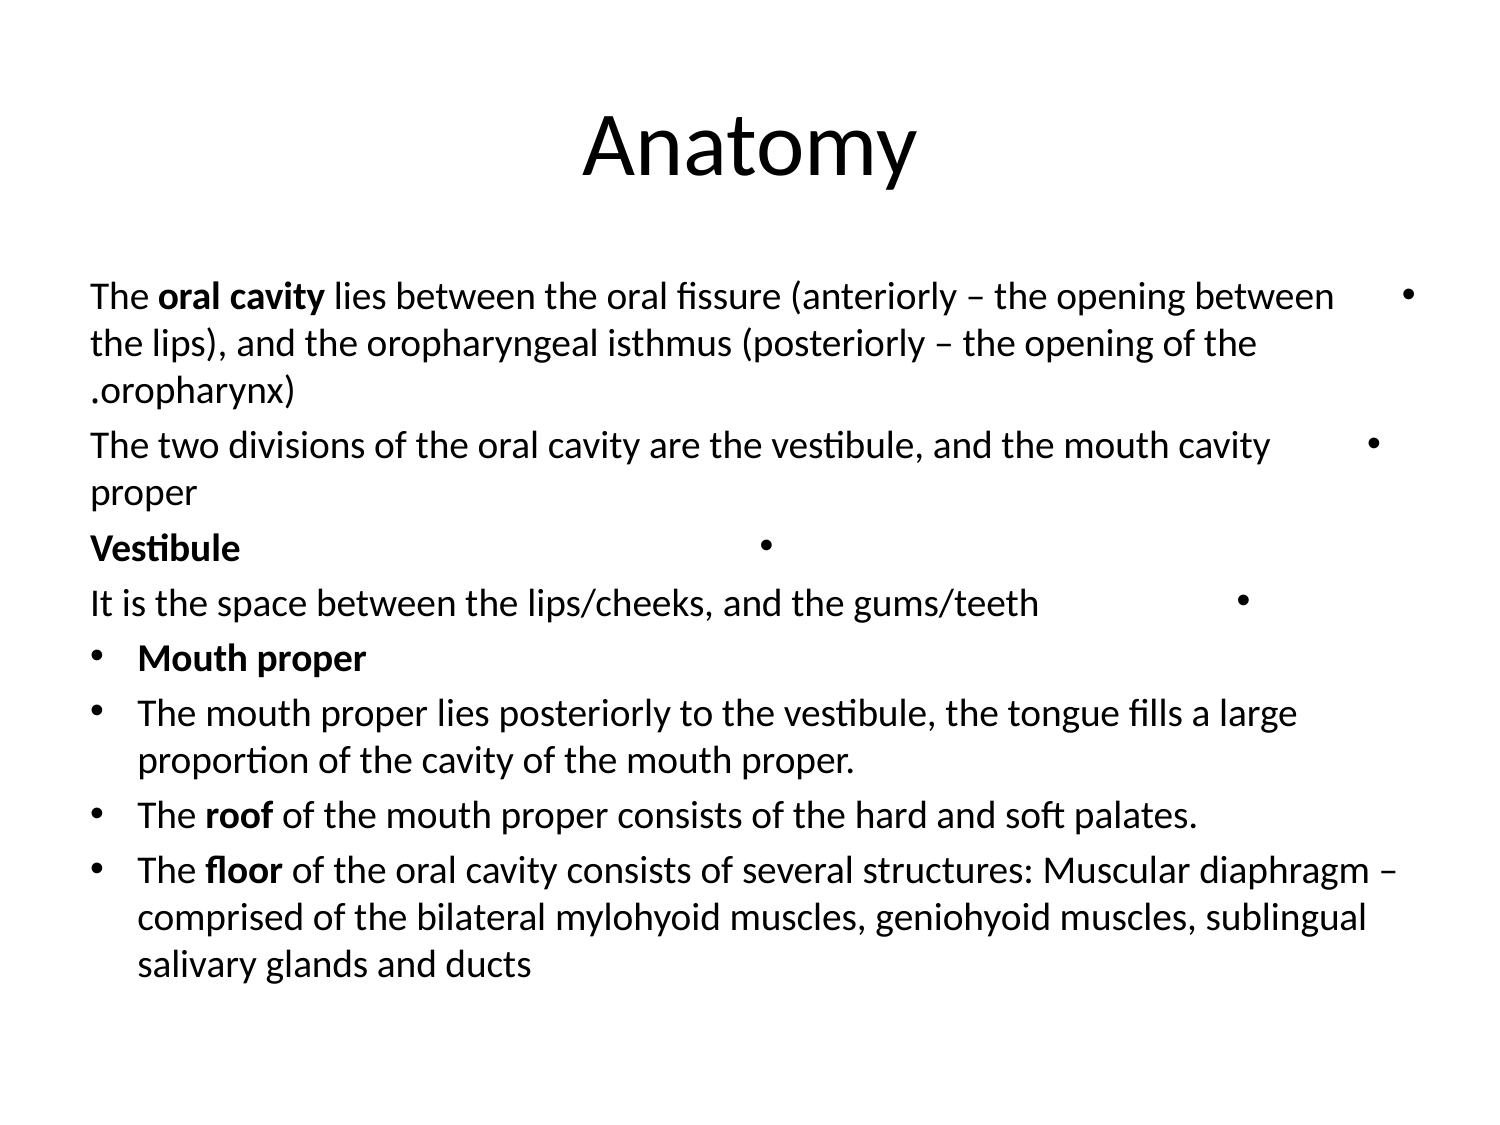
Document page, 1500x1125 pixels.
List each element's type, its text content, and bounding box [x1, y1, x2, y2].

title Anatomy [75, 45, 1425, 233]
list The oral cavity lies between the oral fissure (anteriorly – the opening between the lips), and the oropharyngeal isthmus (posteriorly – the opening of the oropharynx). The two divisions of the oral cavity are the vestibule, and the mouth cavity proper Vestibule It is the space between the lips/cheeks, and the gums/teeth Mouth proper The mouth proper lies posteriorly to the vestibule, the tongue fills a large proportion of the cavity of the mouth proper. The roof of the mouth proper consists of the hard and soft palates. The floor of the oral cavity consists of several structures: Muscular diaphragm – comprised of the bilateral mylohyoid muscles, geniohyoid muscles, sublingual salivary glands and ducts [75, 262, 1425, 1005]
